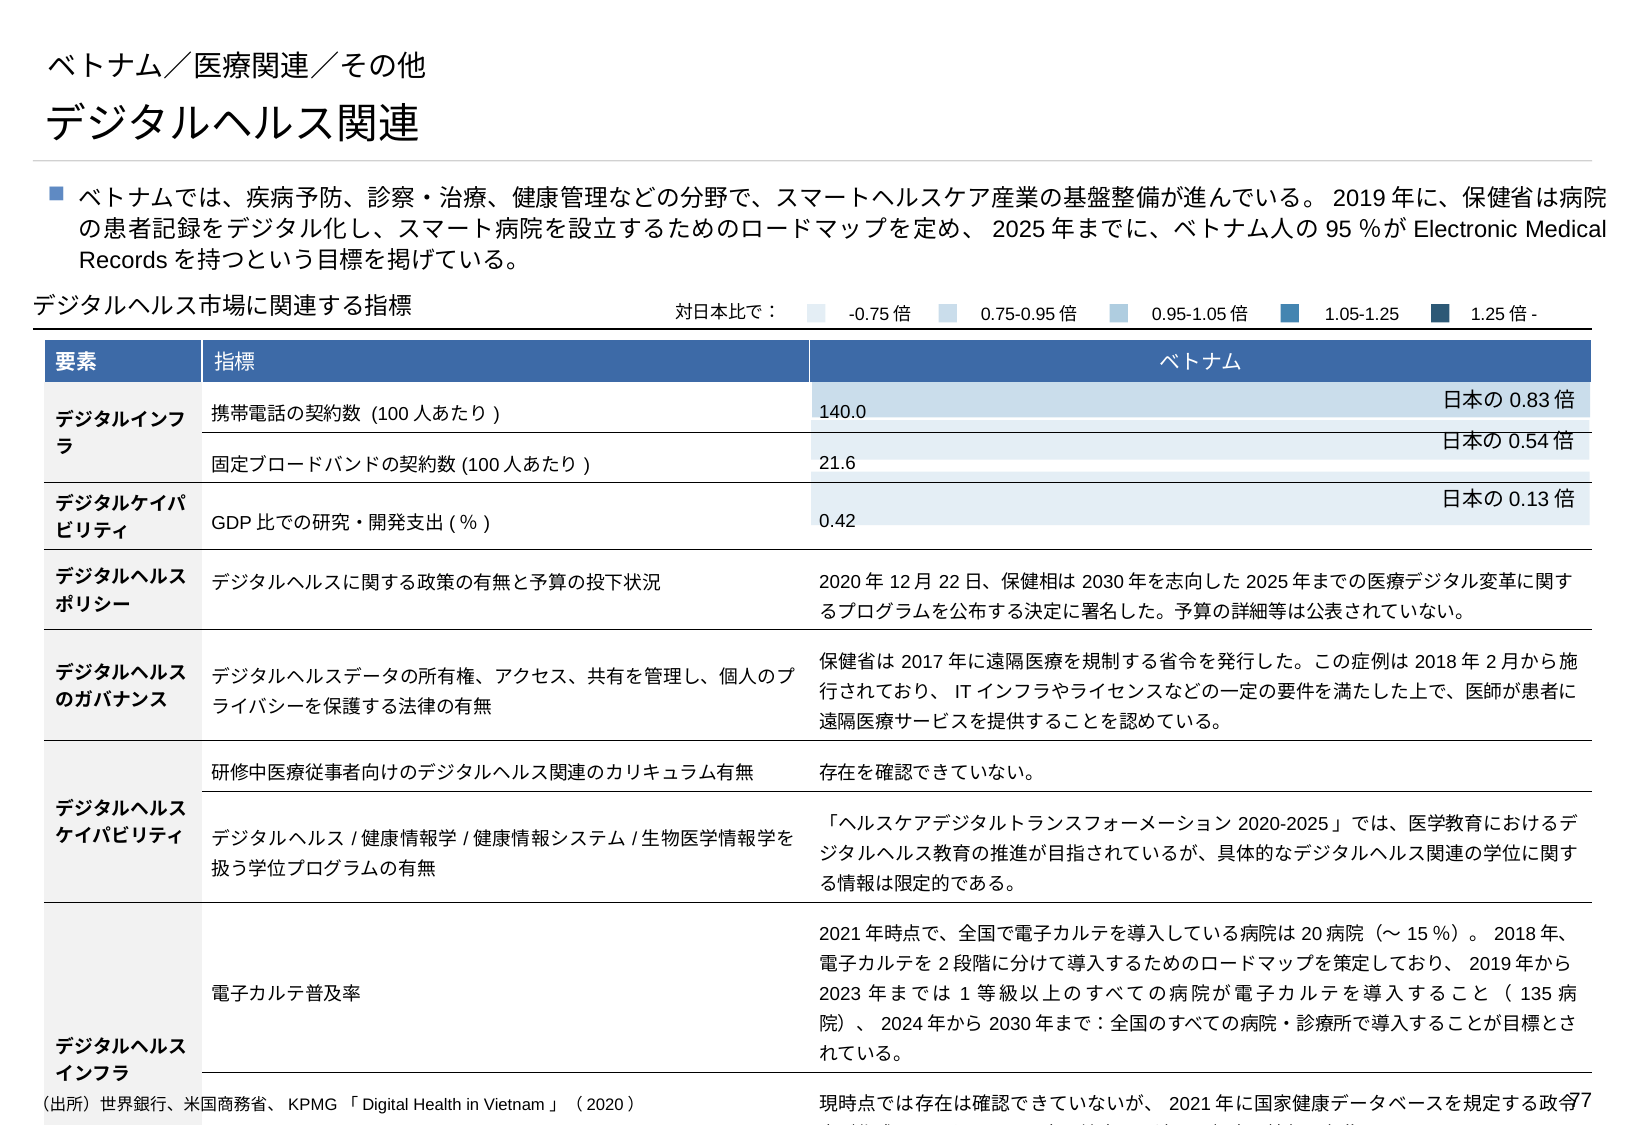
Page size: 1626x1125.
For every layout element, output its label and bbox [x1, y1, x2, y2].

table_header [203, 340, 809, 382]
table_header [45, 340, 201, 382]
table_cell [44, 483, 1592, 549]
list [29, 106, 1590, 155]
table_cell [44, 382, 1592, 482]
table_header [810, 340, 1591, 382]
text_box [32, 1093, 1522, 1118]
table_cell [44, 630, 1592, 740]
text_box [47, 179, 1608, 244]
table_cell [44, 550, 1592, 629]
title [32, 30, 1593, 90]
table_cell [44, 741, 1592, 902]
text_box [32, 290, 1593, 330]
table_cell [44, 903, 1592, 1125]
